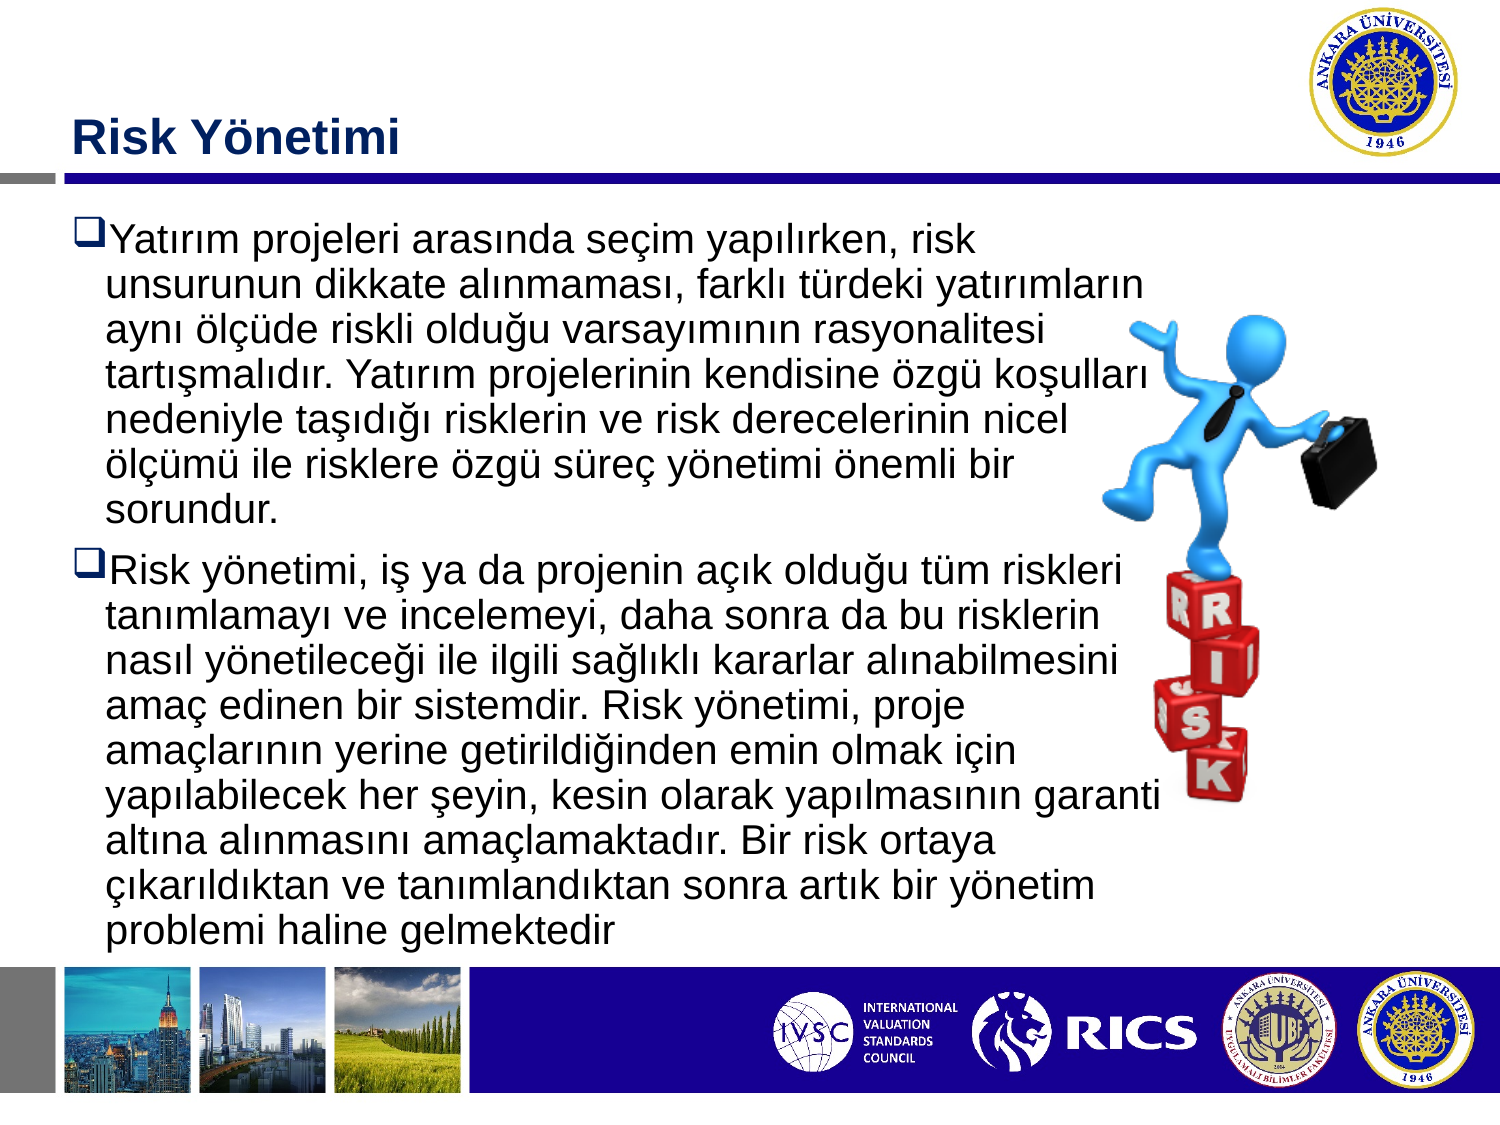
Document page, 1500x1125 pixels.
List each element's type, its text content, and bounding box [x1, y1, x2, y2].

title Risk Yönetimi [56, 103, 1293, 169]
list Yatırım projeleri arasında seçim yapılırken, risk unsurunun dikkate alınmaması, farklı türdeki yatırımların aynı ölçüde riskli olduğu varsayımının rasyonalitesi tartışmalıdır. Yatırım projelerinin kendisine özgü koşulları nedeniyle taşıdığı risklerin ve risk derecelerinin nicel ölçümü ile risklere özgü süreç yönetimi önemli bir sorundur. Risk yönetimi, iş ya da projenin açık olduğu tüm riskleri tanımlamayı ve incelemeyi, daha sonra da bu risklerin nasıl yönetileceği ile ilgili sağlıklı kararlar alınabilmesini amaç edinen bir sistemdir. Risk yönetimi, proje amaçlarının yerine getirildiğinden emin olmak için yapılabilecek her şeyin, kesin olarak yapılmasının garanti altına alınmasını amaçlamaktadır. Bir risk ortaya çıkarıldıktan ve tanımlandıktan sonra artık bir yönetim problemi haline gelmektedir [56, 210, 1183, 832]
picture [0, 0, 1500, 1125]
